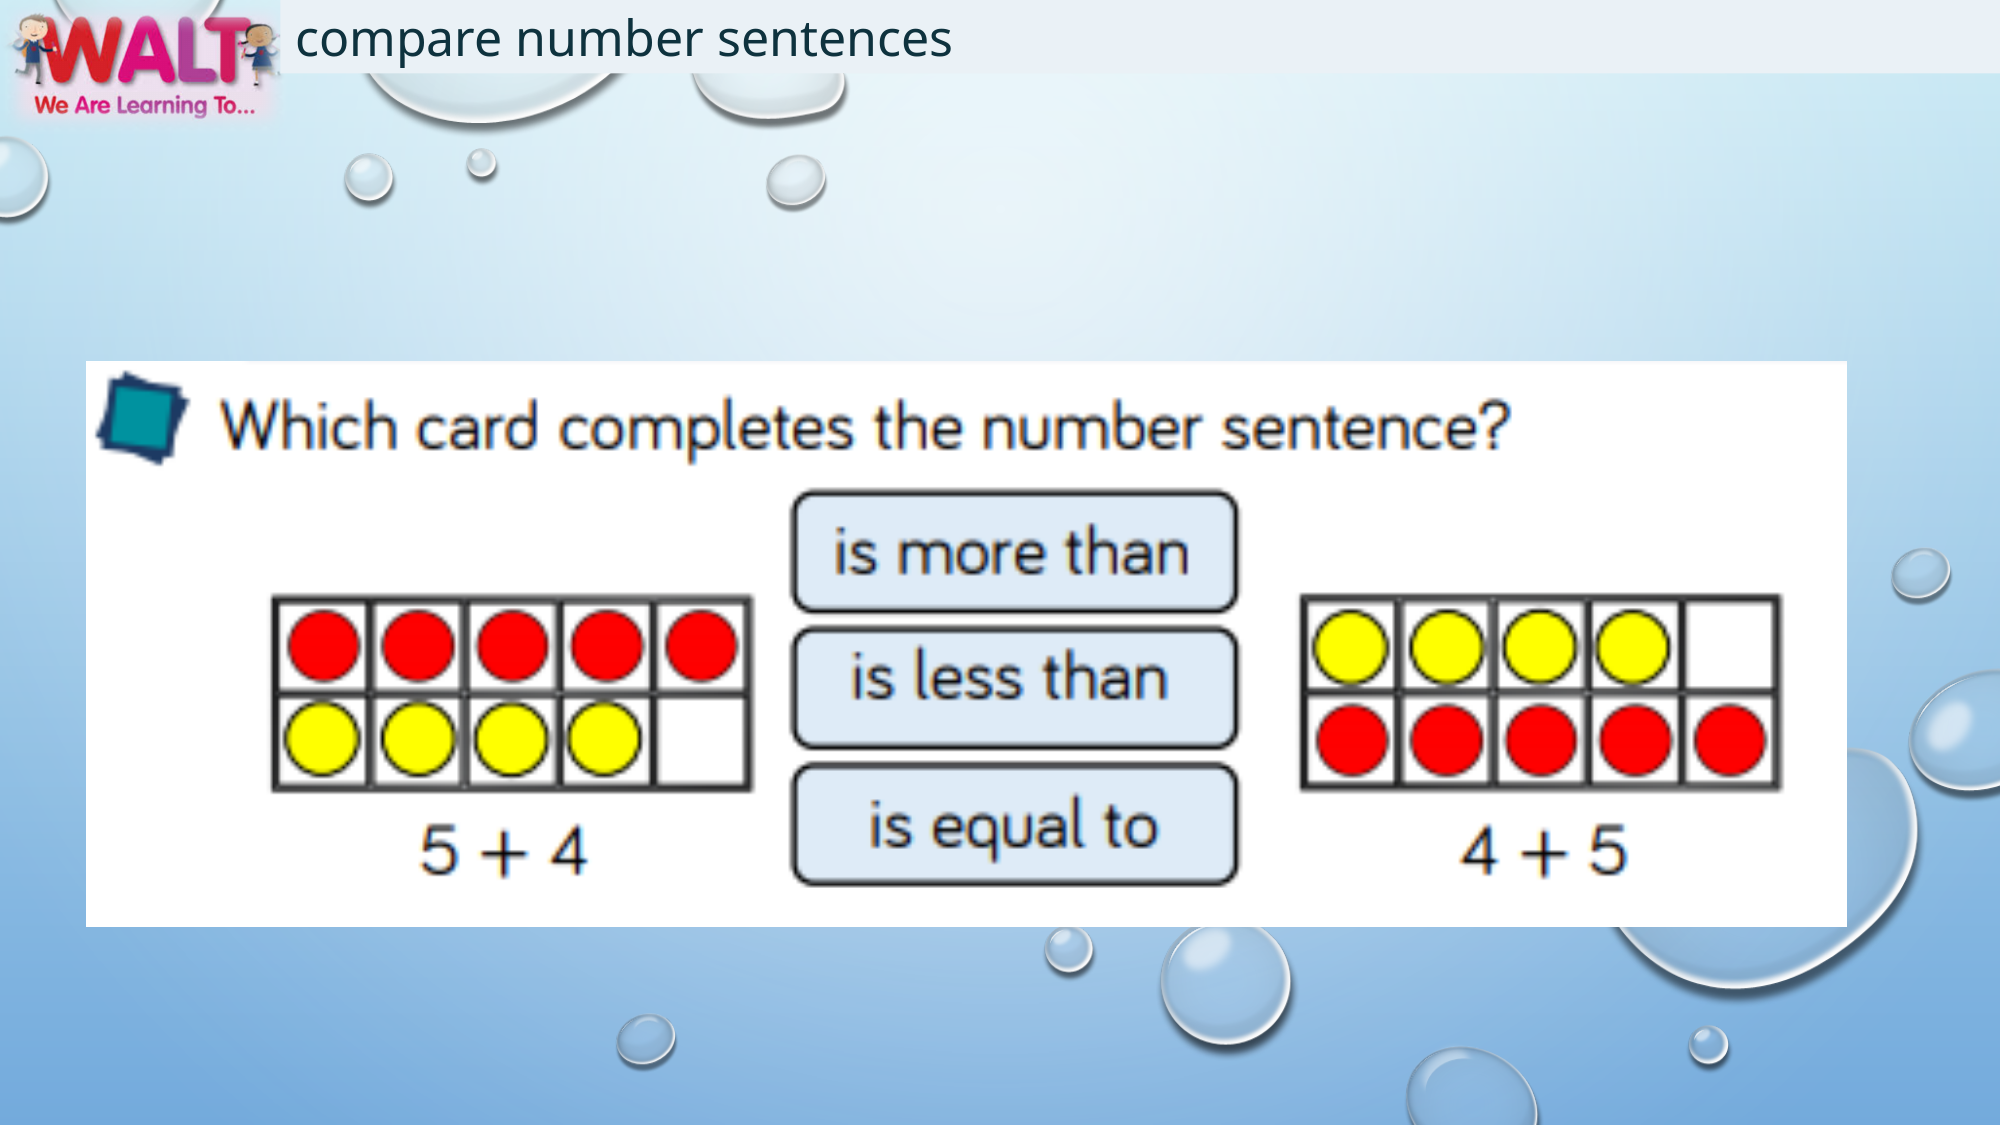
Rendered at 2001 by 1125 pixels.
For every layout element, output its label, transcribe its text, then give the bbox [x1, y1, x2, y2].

text_box compare number sentences [292, 0, 2000, 74]
picture [0, 0, 2000, 1125]
